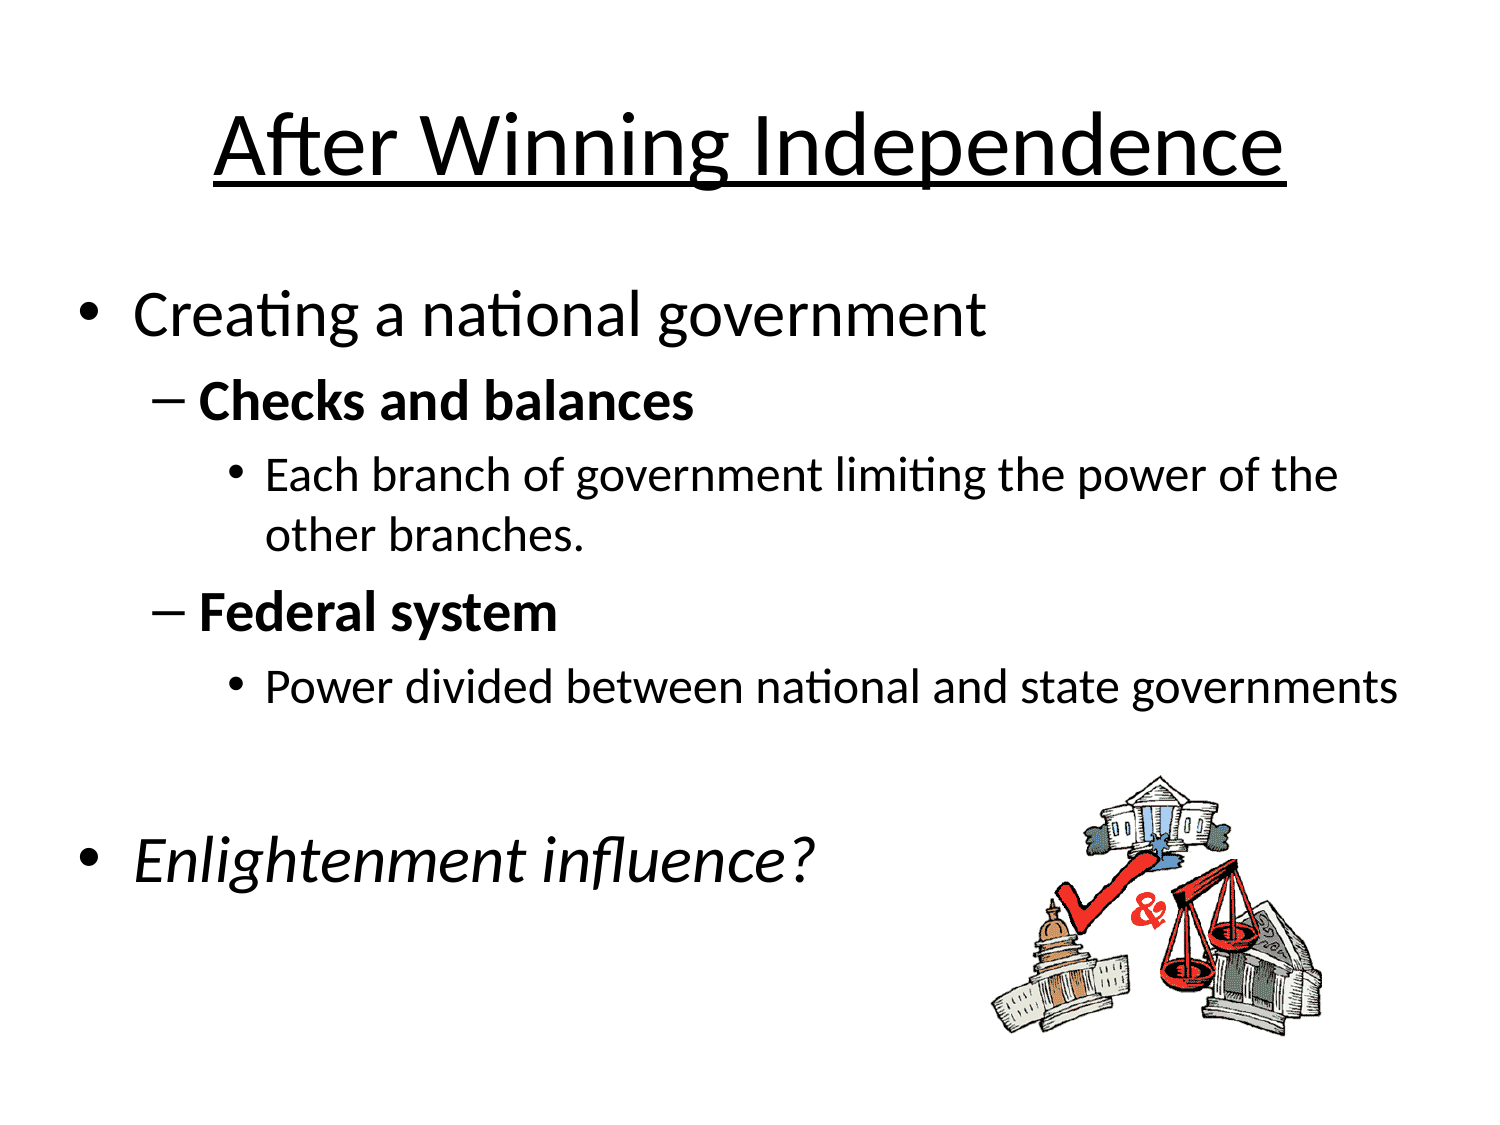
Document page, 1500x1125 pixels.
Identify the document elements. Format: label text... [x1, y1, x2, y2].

title After Winning Independence [75, 45, 1425, 233]
list Creating a national government Checks and balances Each branch of government limiting the power of the other branches. Federal system Power divided between national and state governments Enlightenment influence? [62, 262, 1450, 1005]
picture [987, 774, 1326, 1038]
